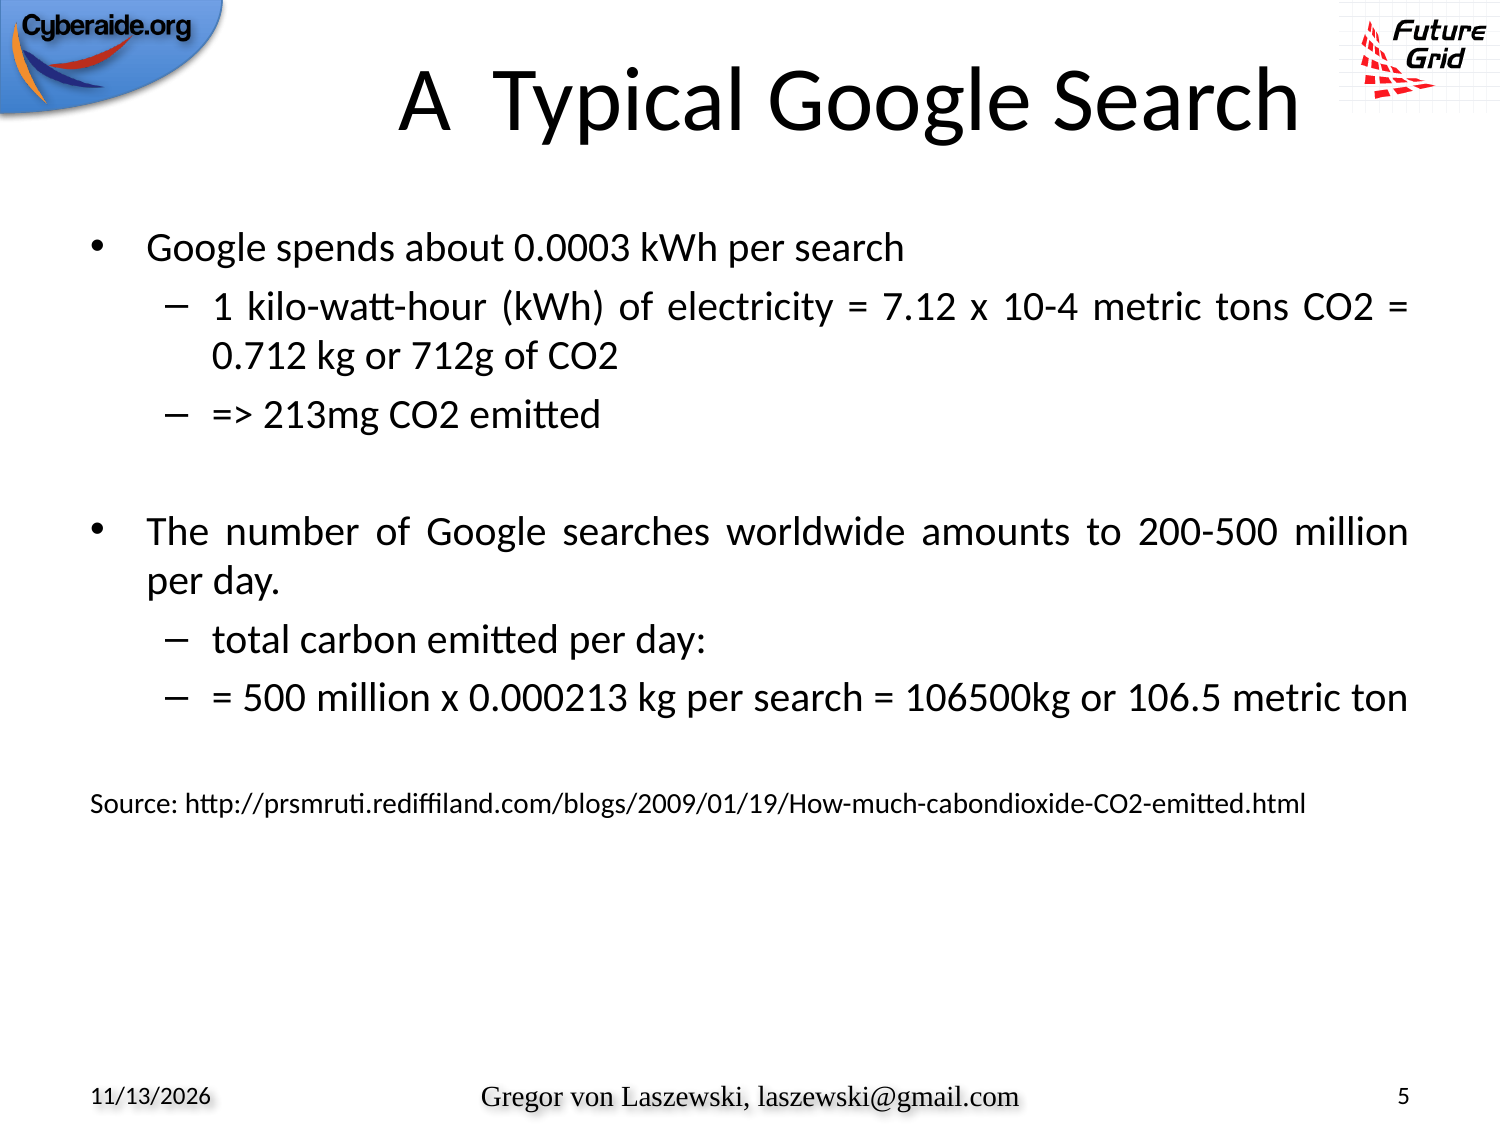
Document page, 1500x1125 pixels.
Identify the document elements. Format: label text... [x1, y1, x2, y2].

picture [12, 0, 200, 150]
list Google spends about 0.0003 kWh per search 1 kilo-watt-hour (kWh) of electricity = 7.12 x 10-4 metric tons CO2 = 0.712 kg or 712g of CO2 => 213mg CO2 emitted The number of Google searches worldwide amounts to 200-500 million per day. total carbon emitted per day: = 500 million x 0.000213 kg per search = 106500kg or 106.5 metric ton Source: http://prsmruti.rediffiland.com/blogs/2009/01/19/How-much-cabondioxide-CO2-emitted.html [75, 212, 1425, 1065]
title A Typical Google Search [221, 0, 1500, 188]
slide_number 5 [1082, 1065, 1425, 1125]
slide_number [75, 1065, 425, 1125]
footer Gregor von Laszewski, laszewski@gmail.com [425, 1065, 1075, 1125]
